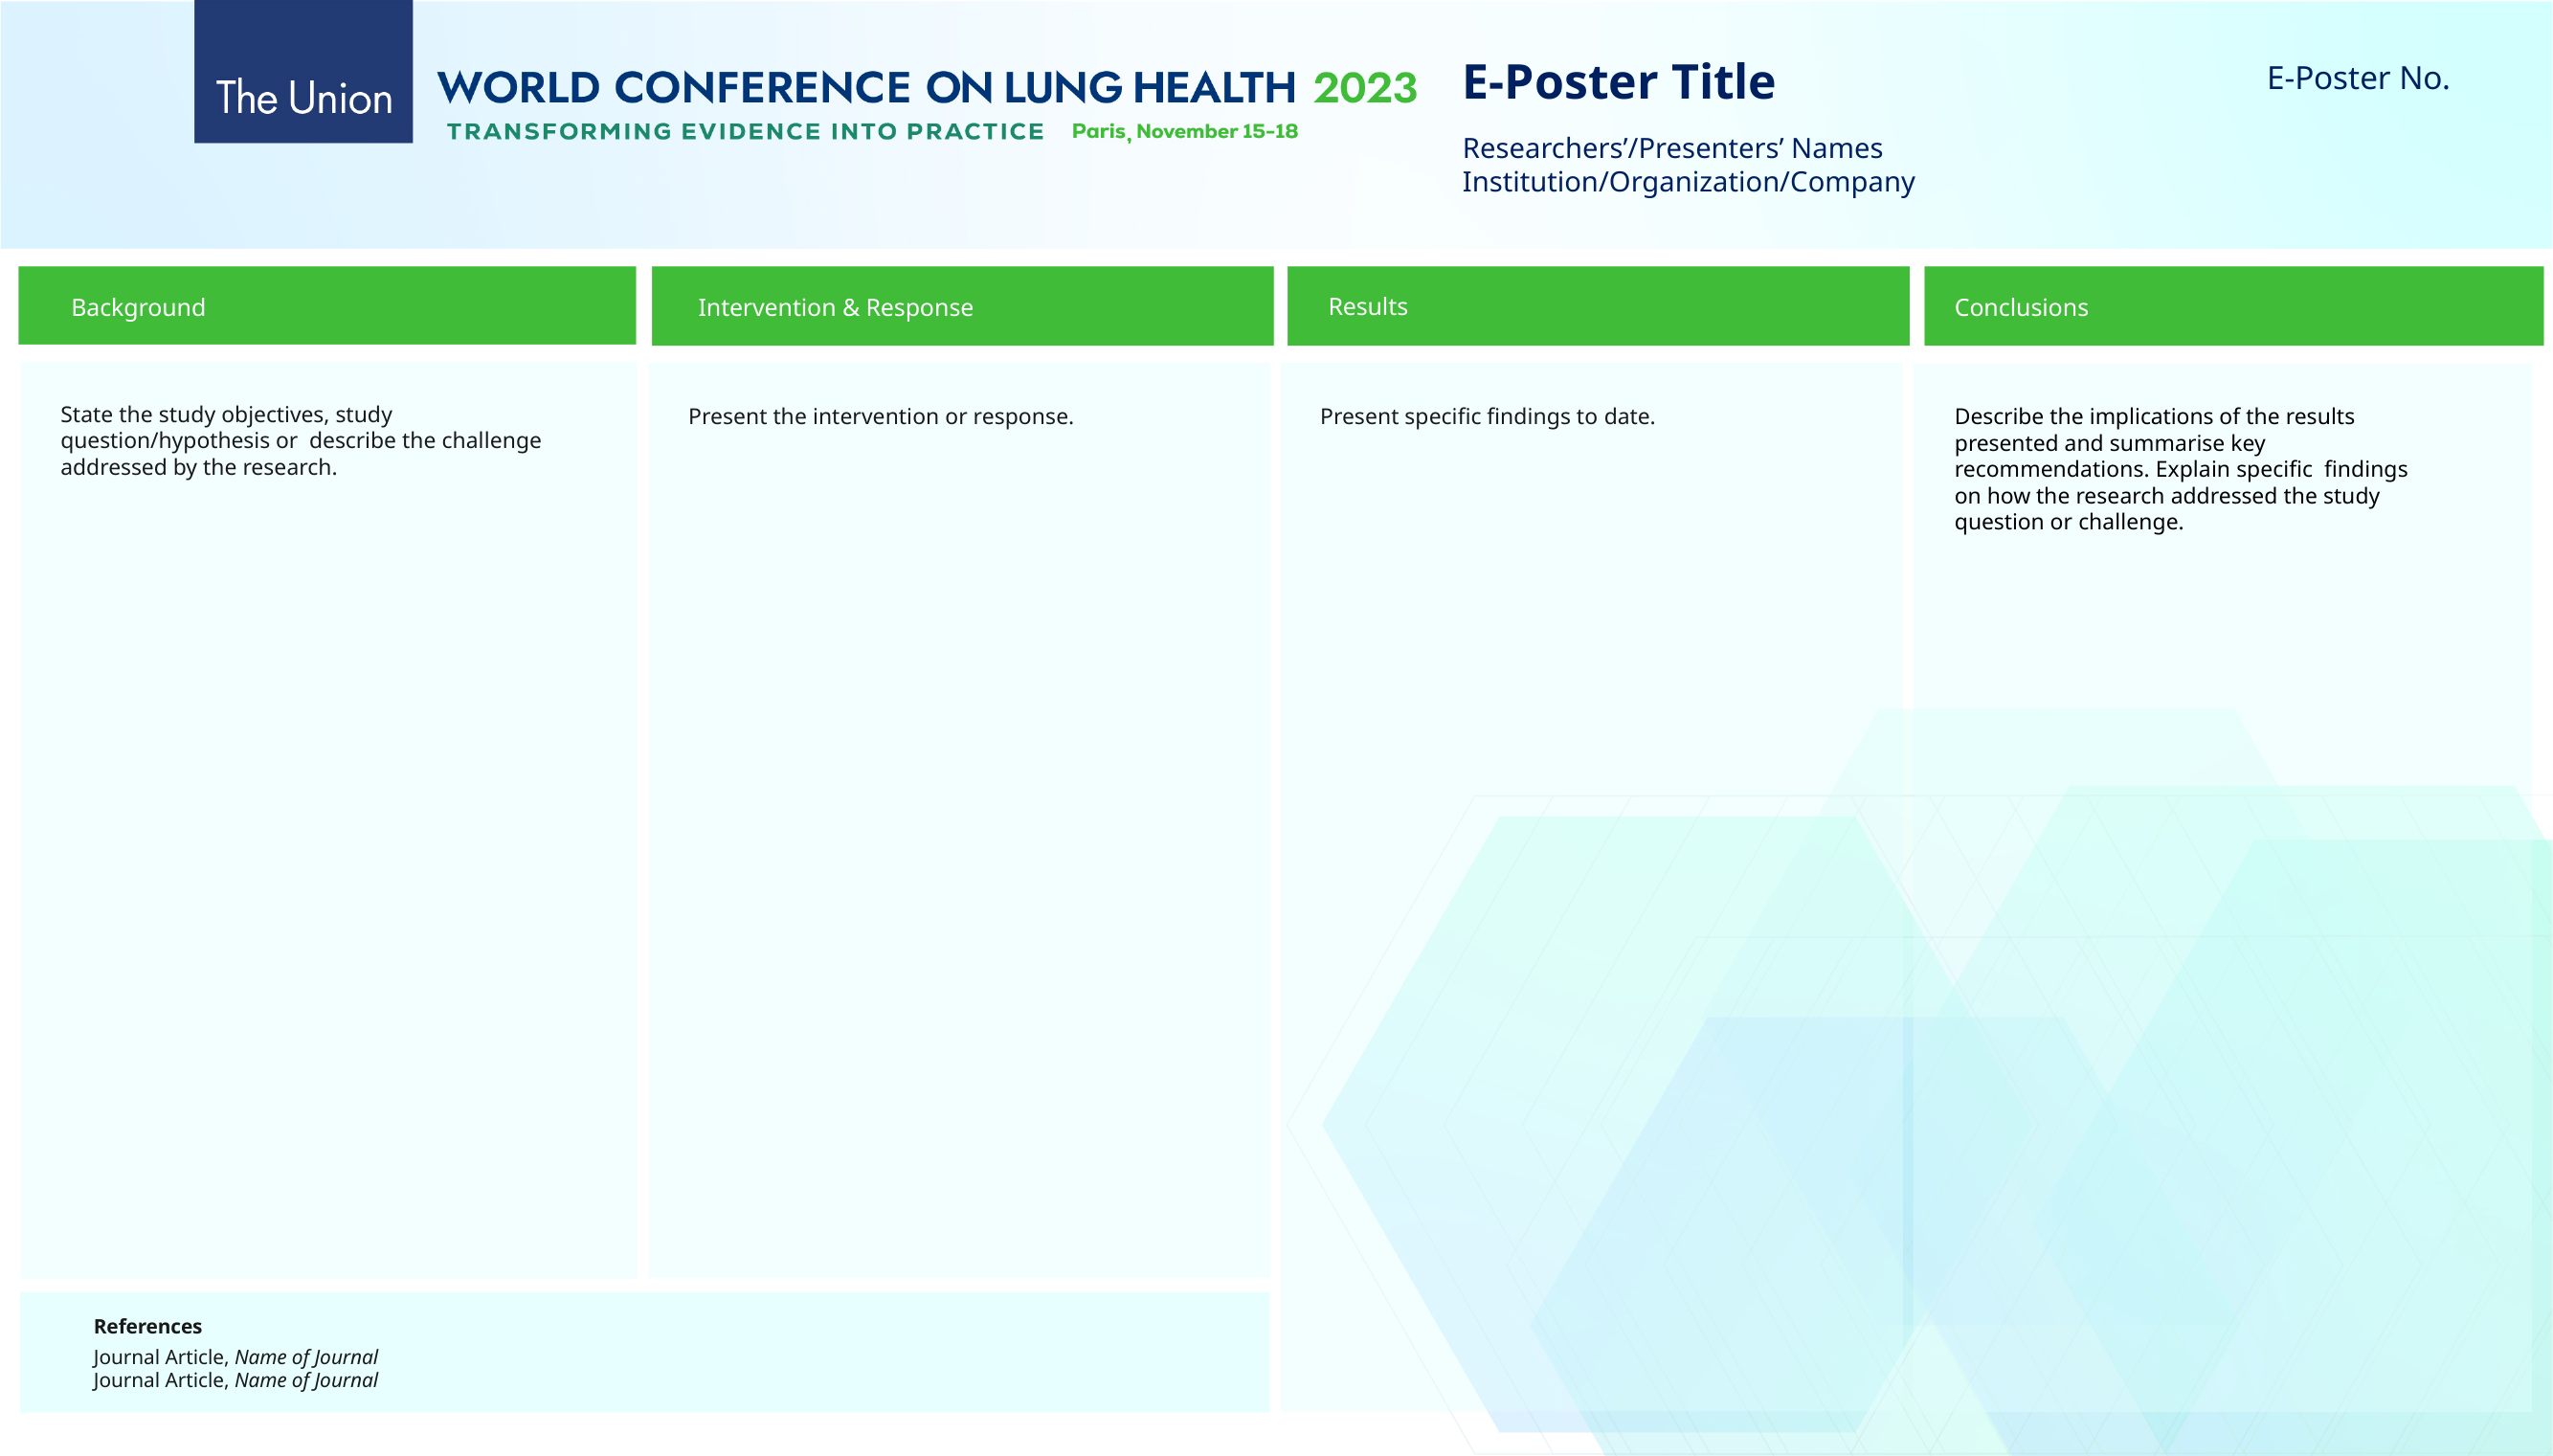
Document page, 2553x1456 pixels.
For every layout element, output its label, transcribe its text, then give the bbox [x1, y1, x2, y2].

text_box [19, 1291, 1270, 1413]
picture [0, 0, 2553, 1456]
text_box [1913, 279, 2533, 1413]
text_box References Journal Article, Name of Journal Journal Article, Name of Journal [91, 1313, 502, 1393]
text_box [20, 271, 2535, 1414]
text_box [648, 279, 1271, 1279]
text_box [20, 279, 638, 1280]
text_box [1280, 278, 1904, 1412]
text_box E-Poster Title Researchers’/Presenters’ Names Institution/Organization/Company [1408, 43, 2553, 205]
text_box E-Poster No. [2209, 51, 2466, 103]
